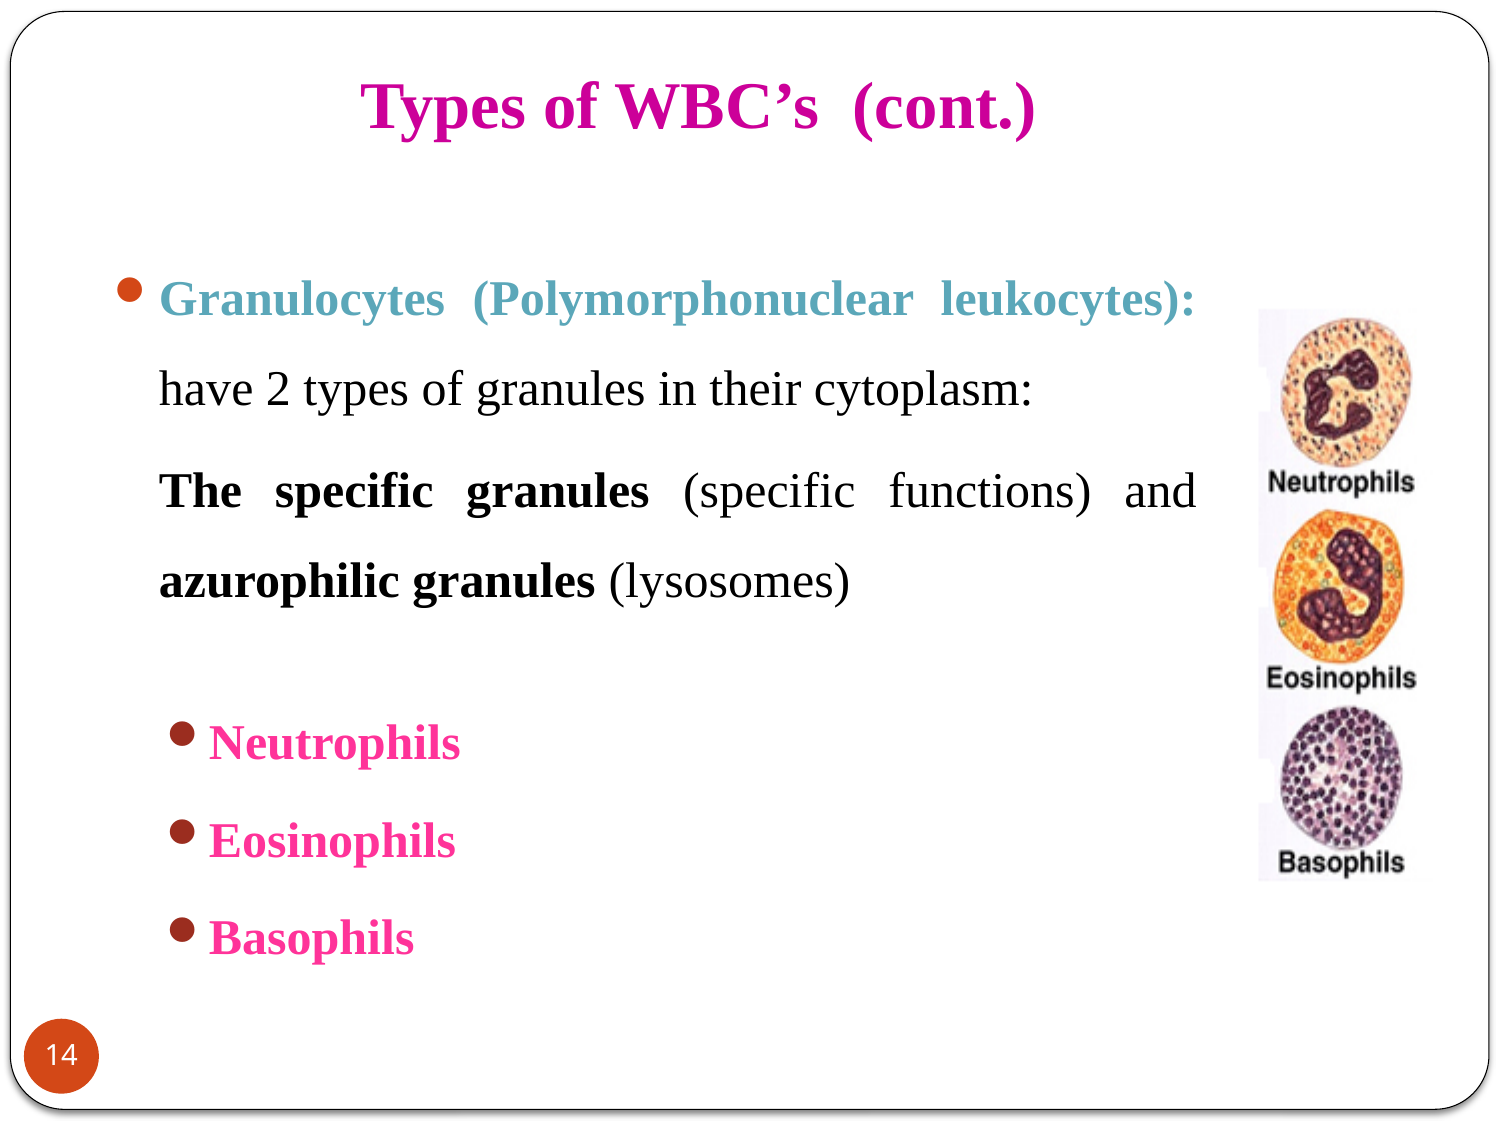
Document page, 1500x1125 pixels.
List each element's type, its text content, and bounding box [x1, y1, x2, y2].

picture [1237, 292, 1459, 906]
slide_number 14 [23, 1018, 99, 1094]
text_box Types of WBC’s (cont.) [61, 38, 1337, 167]
list Granulocytes (Polymorphonuclear leukocytes): have 2 types of granules in their cytoplasm: The specific granules (specific functions) and azurophilic granules (lysosomes) Neutrophils Eosinophils Basophils [98, 227, 1213, 971]
